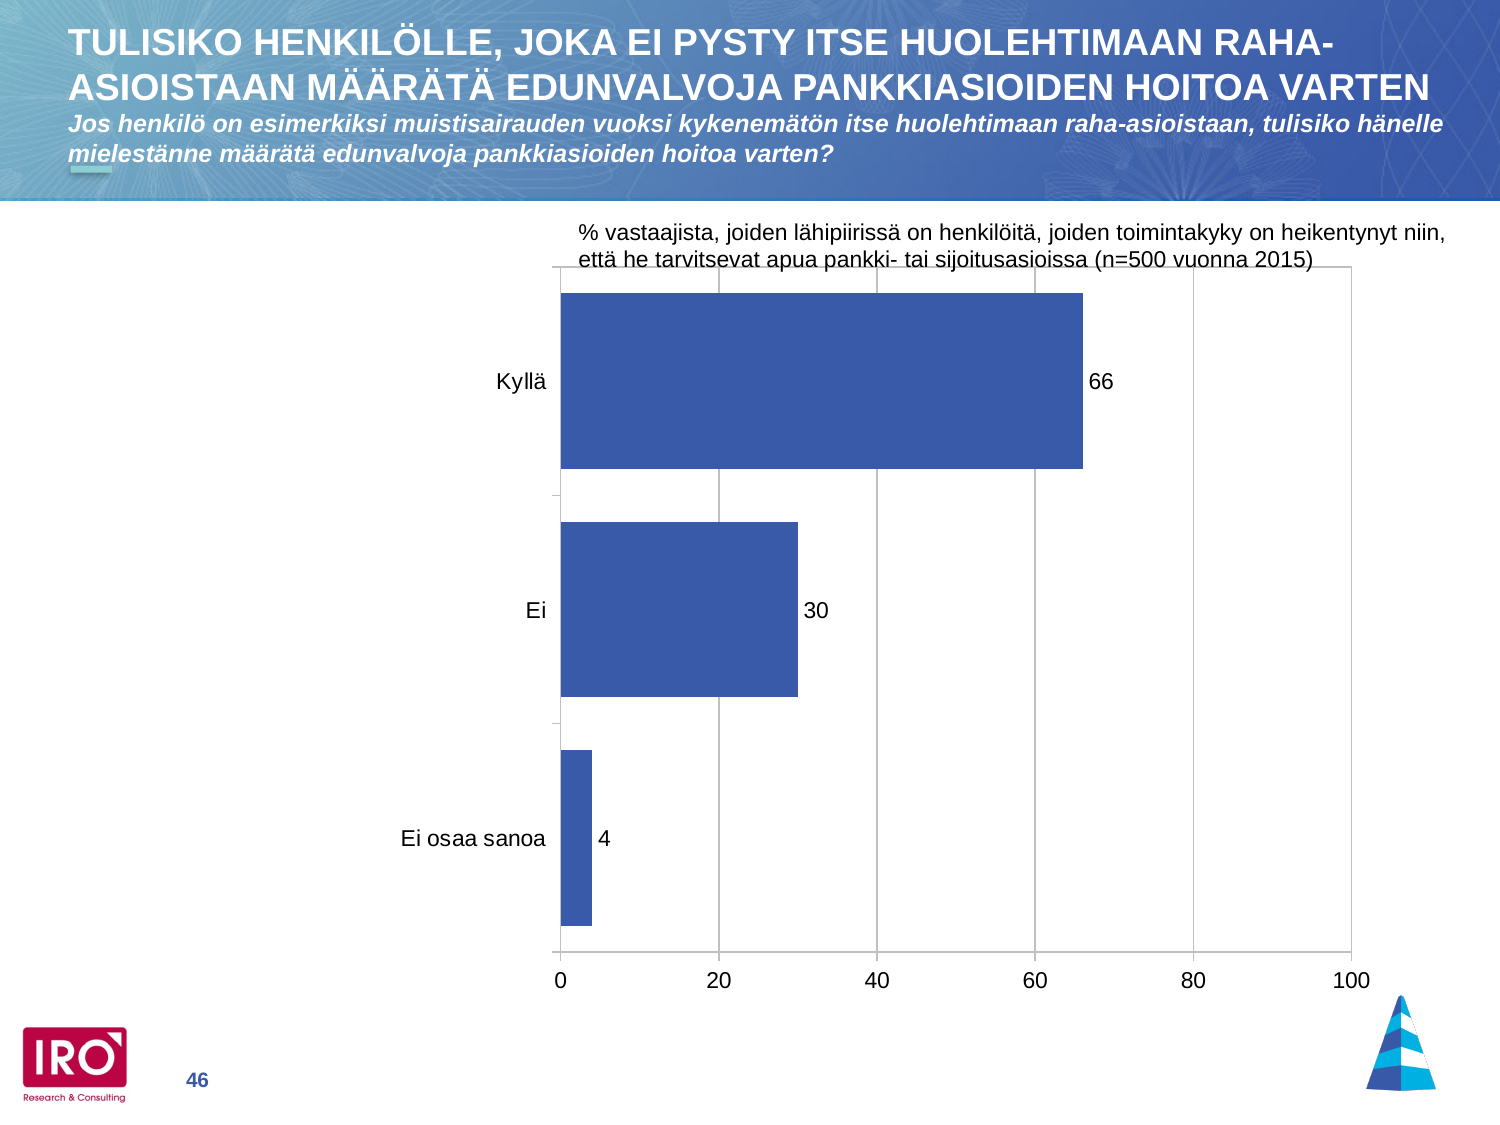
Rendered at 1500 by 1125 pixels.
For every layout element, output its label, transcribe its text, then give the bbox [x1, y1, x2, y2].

chart [0, 252, 1500, 1125]
text_box % vastaajista, joiden lähipiirissä on henkilöitä, joiden toimintakyky on heikentynyt niin, että he tarvitsevat apua pankki- tai sijoitusasioissa (n=500 vuonna 2015) [563, 221, 1500, 252]
picture [0, 0, 1500, 201]
text_box TULISIKO HENKILÖLLE, JOKA EI PYSTY ITSE HUOLEHTIMAAN RAHA-ASIOISTAAN MÄÄRÄTÄ EDUNVALVOJA PANKKIASIOIDEN HOITOA VARTEN Jos henkilö on esimerkiksi muistisairauden vuoksi kykenemätön itse huolehtimaan raha-asioistaan, tulisiko hänelle mielestänne määrätä edunvalvoja pankkiasioiden hoitoa varten? [53, 19, 1500, 167]
